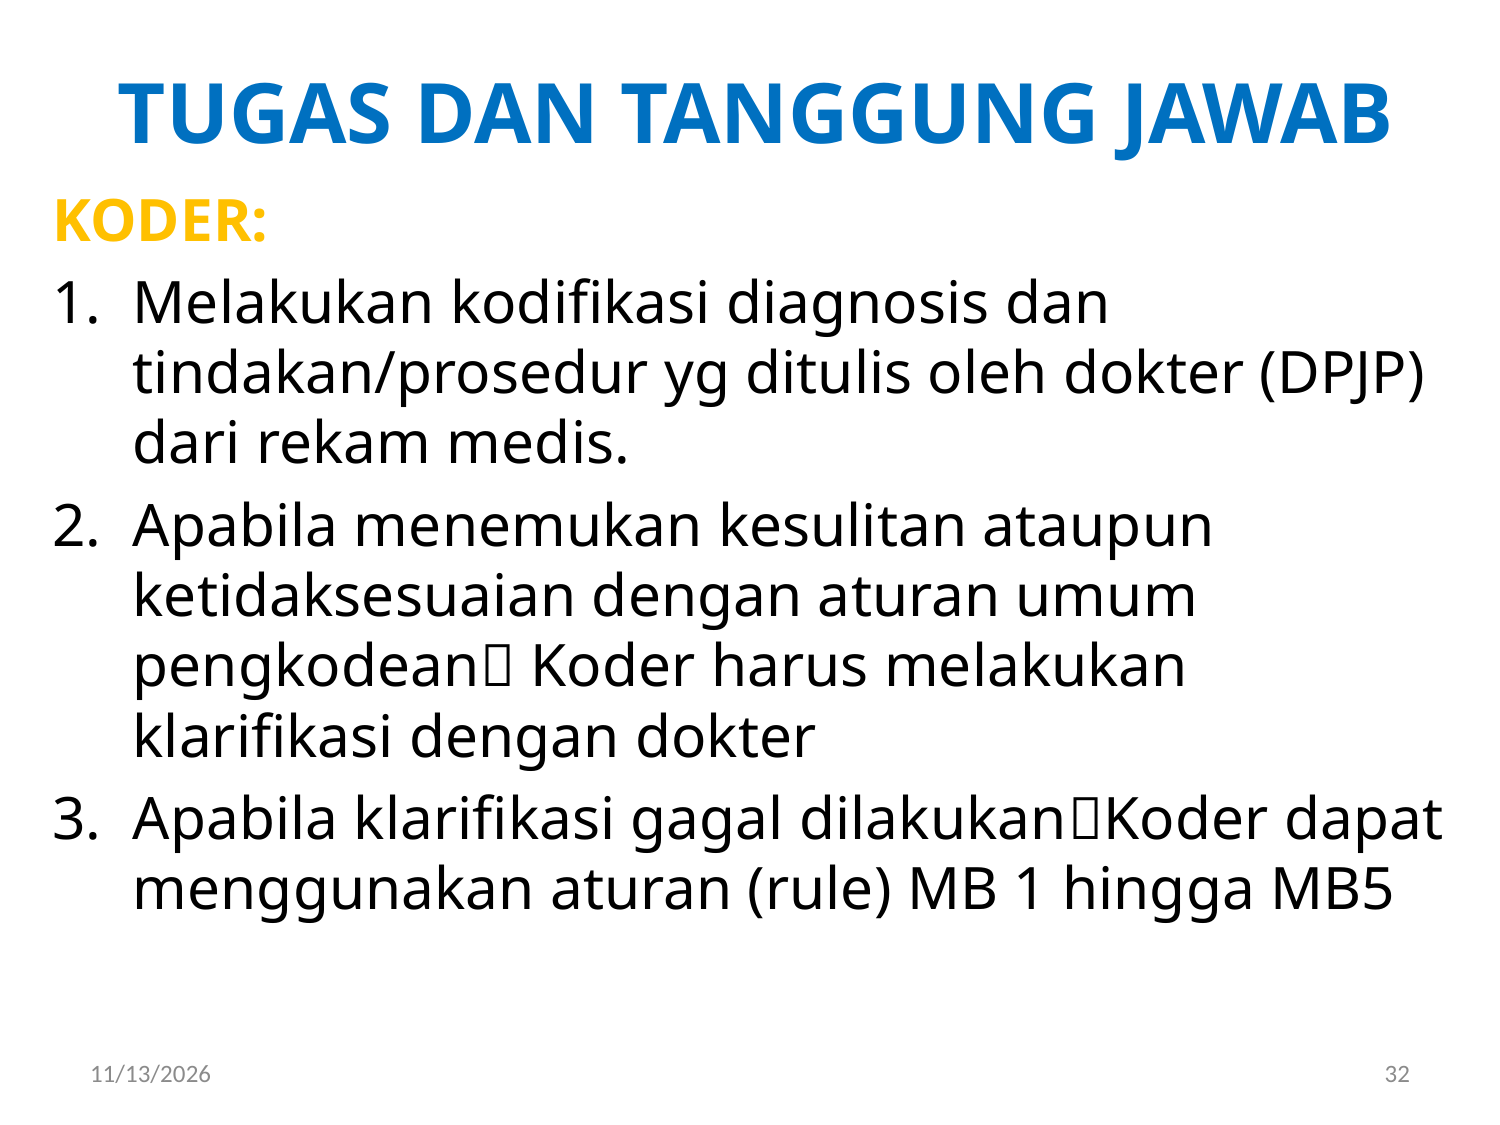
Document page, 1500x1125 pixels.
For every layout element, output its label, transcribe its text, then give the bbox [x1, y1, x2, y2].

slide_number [75, 1042, 425, 1103]
list KODER: Melakukan kodifikasi diagnosis dan tindakan/prosedur yg ditulis oleh dokter (DPJP) dari rekam medis. Apabila menemukan kesulitan ataupun ketidaksesuaian dengan aturan umum pengkodean Koder harus melakukan klarifikasi dengan dokter Apabila klarifikasi gagal dilakukanKoder dapat menggunakan aturan (rule) MB 1 hingga MB5 [37, 174, 1463, 1000]
title TUGAS DAN TANGGUNG JAWAB [62, 45, 1450, 174]
slide_number 32 [1074, 1042, 1425, 1103]
